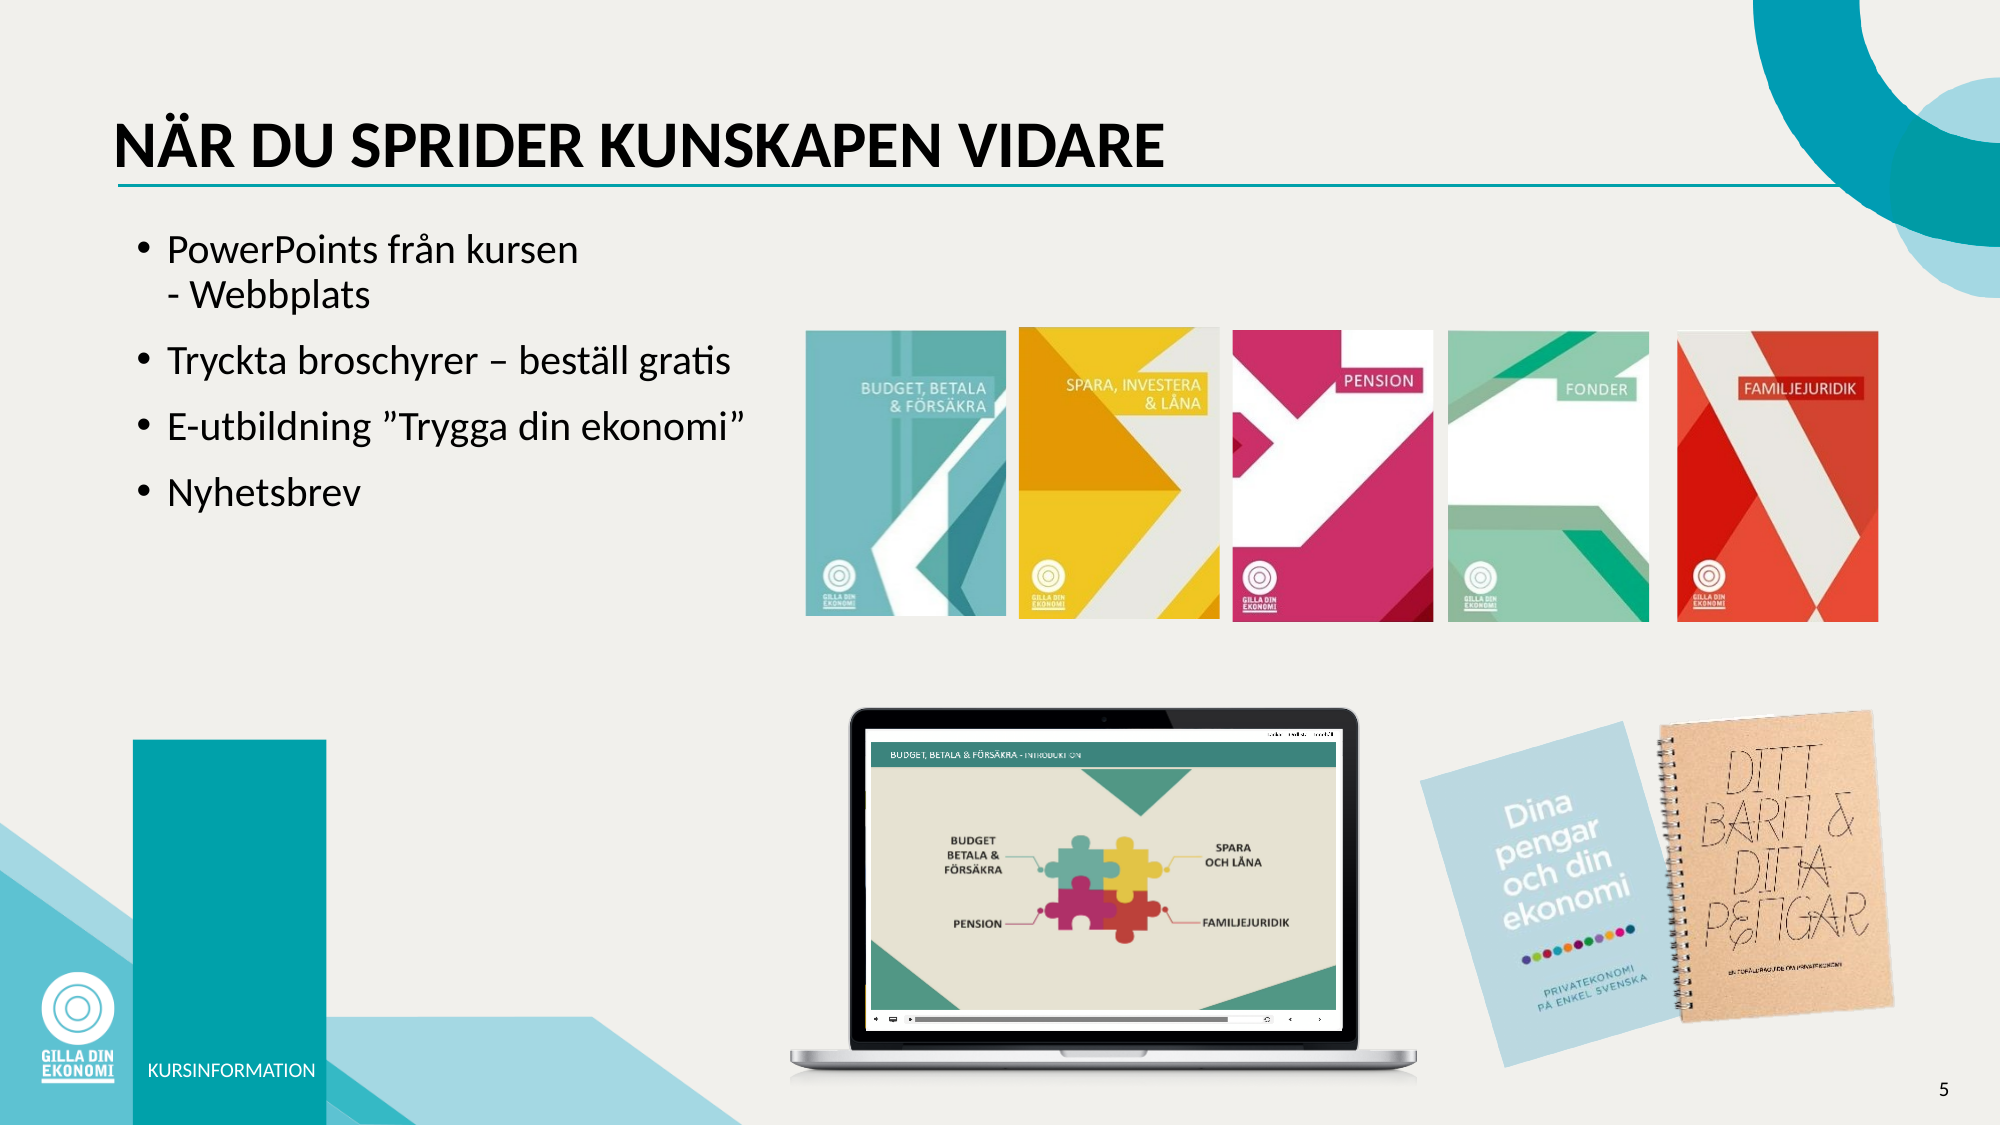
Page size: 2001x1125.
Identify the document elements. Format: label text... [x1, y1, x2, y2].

text_box PowerPoints från kursen - Webbplats Tryckta broschyrer – beställ gratis E-utbildning ”Trygga din ekonomi” Nyhetsbrev [121, 219, 962, 682]
picture [1448, 330, 1650, 622]
picture [0, 822, 132, 1125]
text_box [784, 707, 1422, 1100]
picture [1422, 698, 1946, 1067]
picture [1753, 0, 2000, 298]
title NÄR DU SPRIDER KUNSKAPEN VIDARE [98, 102, 1824, 239]
list KURSINFORMATION [132, 739, 327, 1125]
picture [1232, 330, 1434, 622]
picture [1677, 330, 1879, 622]
picture [805, 330, 1007, 616]
picture [1018, 327, 1220, 619]
picture [327, 822, 743, 1125]
